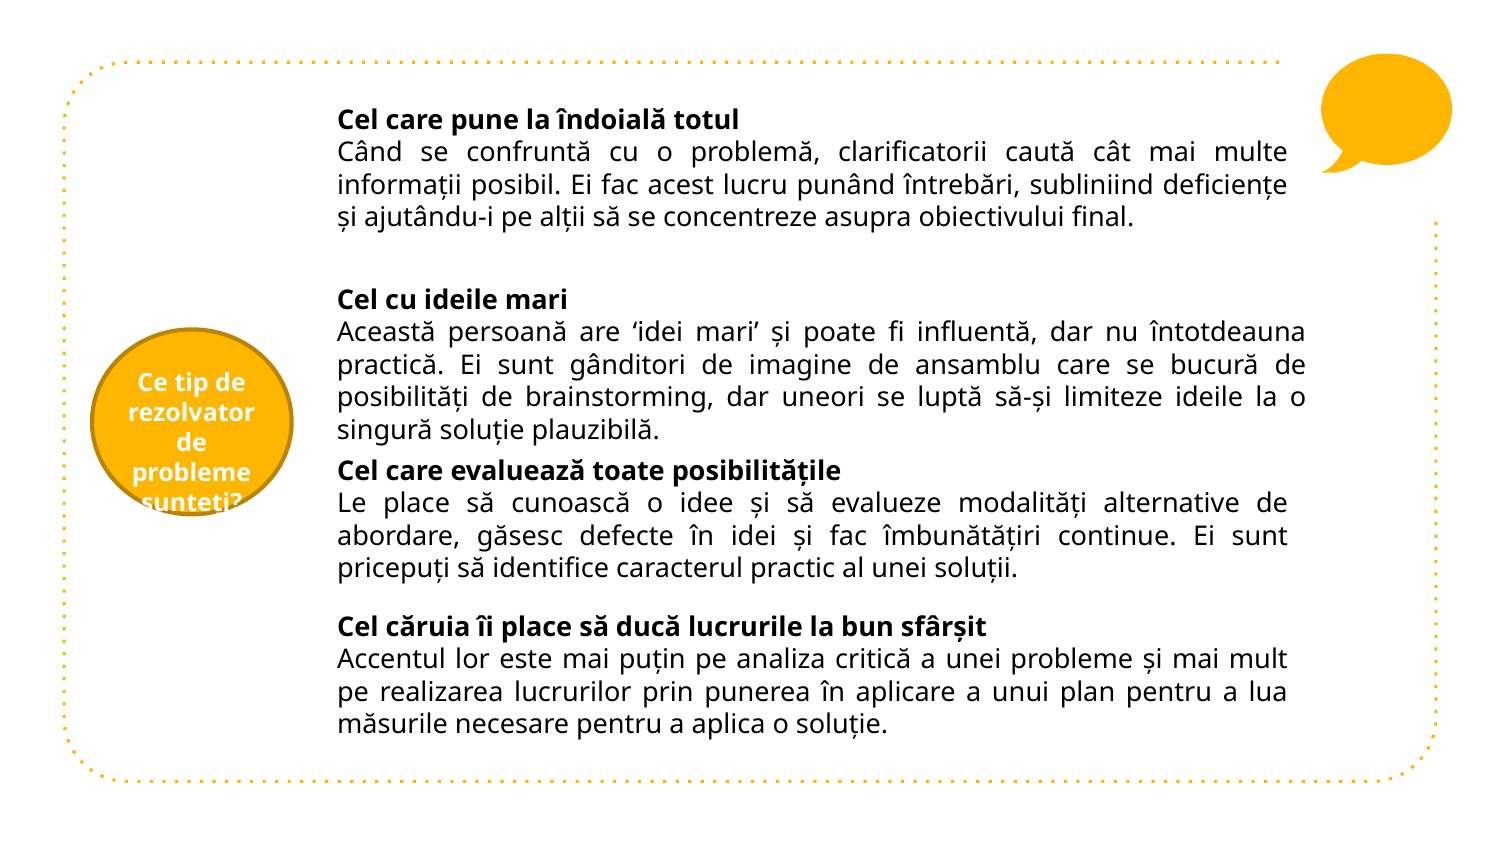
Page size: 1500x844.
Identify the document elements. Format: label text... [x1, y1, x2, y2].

text_box [283, 384, 292, 460]
text_box Cel care pune la îndoială totul Când se confruntă cu o problemă, clarificatorii caută cât mai multe informații posibil. Ei fac acest lucru punând întrebări, subliniind deficiențe și ajutându-i pe alții să se concentreze asupra obiectivului final. [322, 94, 1303, 240]
text_box [1321, 53, 1453, 173]
text_box Cel căruia îi place să ducă lucrurile la bun sfârșit Accentul lor este mai puțin pe analiza critică a unei probleme și mai mult pe realizarea lucrurilor prin punerea în aplicare a unui plan pentru a lua măsurile necesare pentru a aplica o soluție. [322, 601, 1303, 747]
text_box [119, 329, 264, 358]
text_box [91, 385, 100, 459]
text_box Ce tip de rezolvator de probleme sunteți? [100, 358, 283, 524]
text_box Cel cu ideile mari Această persoană are ‘idei mari’ și poate fi influentă, dar nu întotdeauna practică. Ei sunt gânditori de imagine de ansamblu care se bucură de posibilități de brainstorming, dar uneori se luptă să-și limiteze ideile la o singură soluție plauzibilă. [321, 274, 1322, 452]
text_box Cel care evaluează toate posibilitățile Le place să cunoască o idee și să evalueze modalități alternative de abordare, găsesc defecte în idei și fac îmbunătățiri continue. Ei sunt pricepuți să identifice caracterul practic al unei soluții. [322, 445, 1303, 591]
